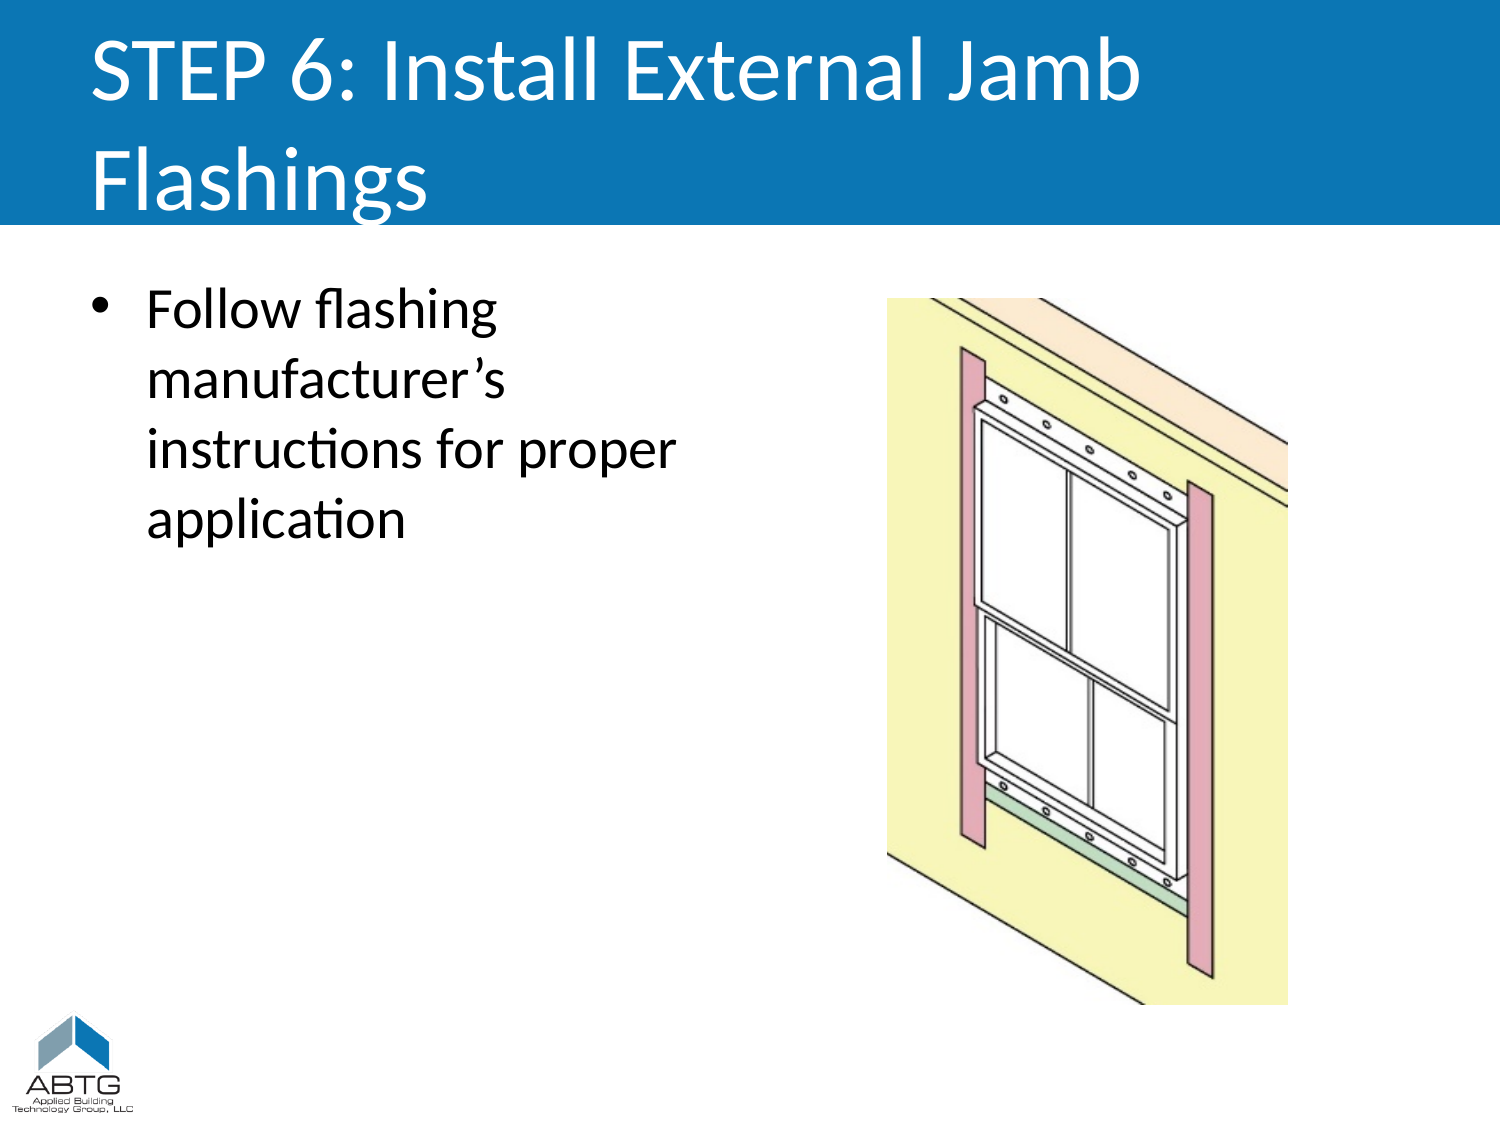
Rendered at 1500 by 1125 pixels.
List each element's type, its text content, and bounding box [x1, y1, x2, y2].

list Follow flashing manufacturer’s instructions for proper application [75, 262, 738, 1005]
picture [887, 298, 1288, 1006]
title STEP 6: Install External Jamb Flashings [75, 24, 1425, 213]
picture [12, 1010, 133, 1113]
